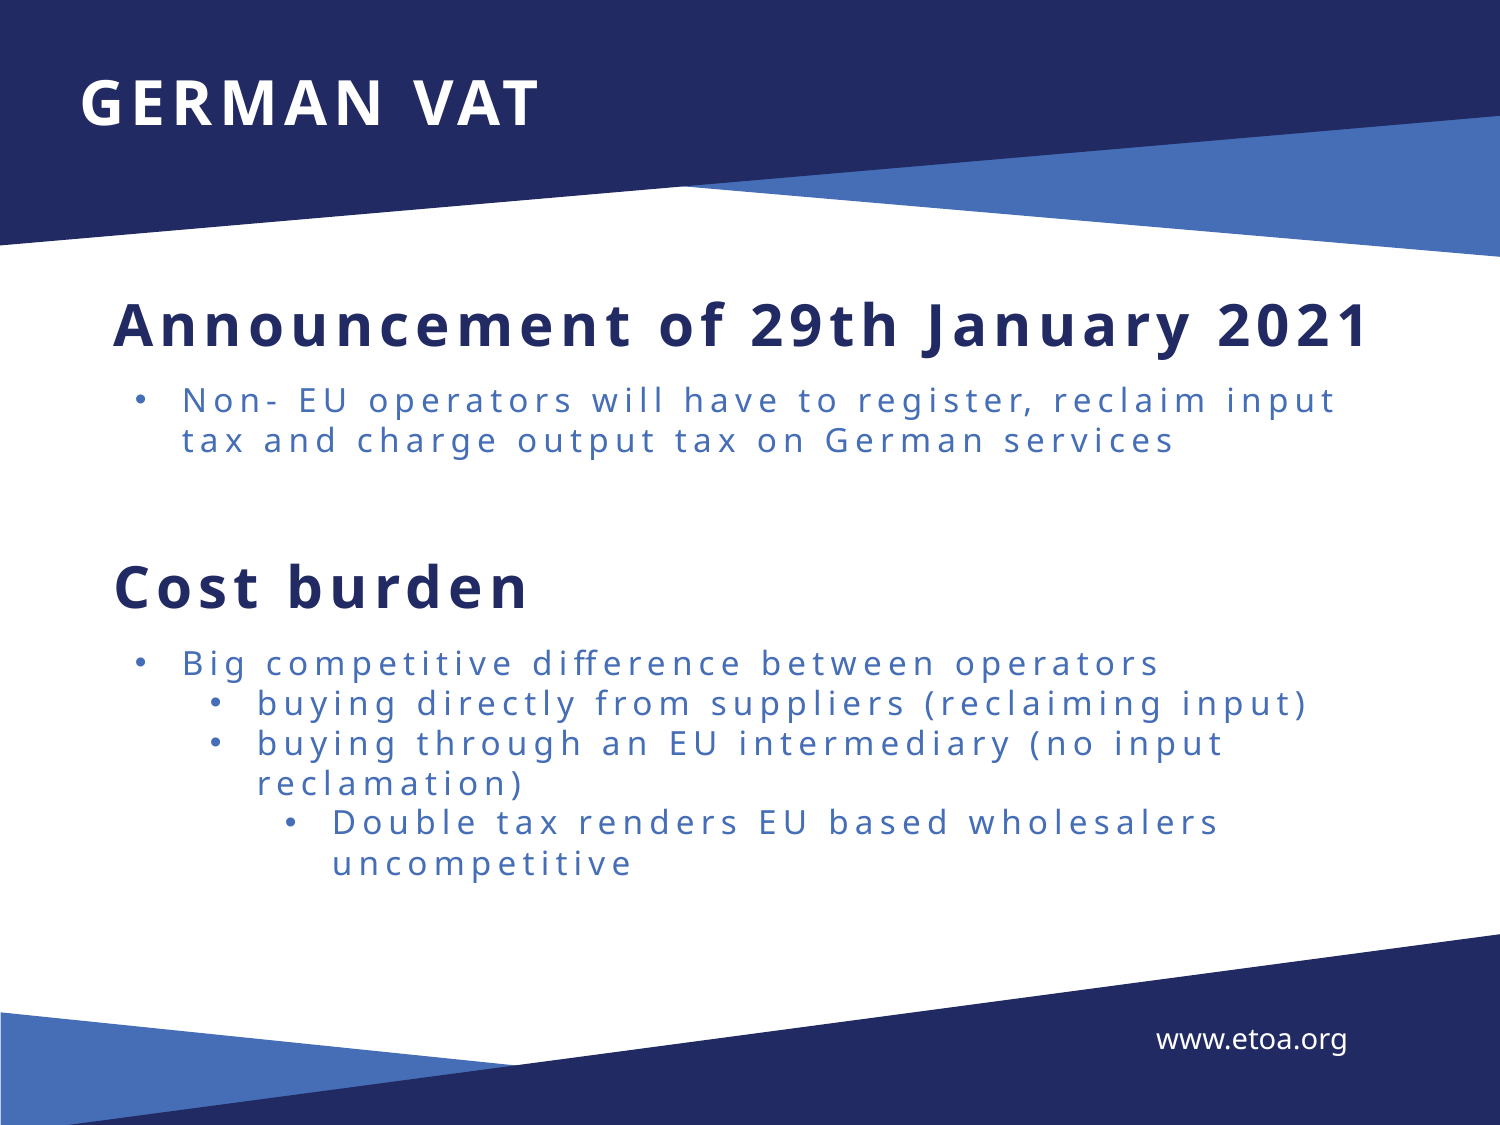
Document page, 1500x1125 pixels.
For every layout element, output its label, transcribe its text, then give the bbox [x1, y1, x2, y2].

text_box Cost burden [113, 549, 1387, 620]
text_box [0, 0, 1500, 246]
text_box [714, 116, 1500, 257]
text_box Non- EU operators will have to register, reclaim input tax and charge output tax on German services [120, 371, 1394, 467]
text_box GERMAN VAT [64, 63, 1337, 189]
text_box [0, 933, 1500, 1125]
text_box Announcement of 29th January 2021 [113, 287, 1387, 358]
text_box Big competitive difference between operators buying directly from suppliers (reclaiming input) buying through an EU intermediary (no input reclamation) Double tax renders EU based wholesalers uncompetitive [120, 634, 1394, 889]
